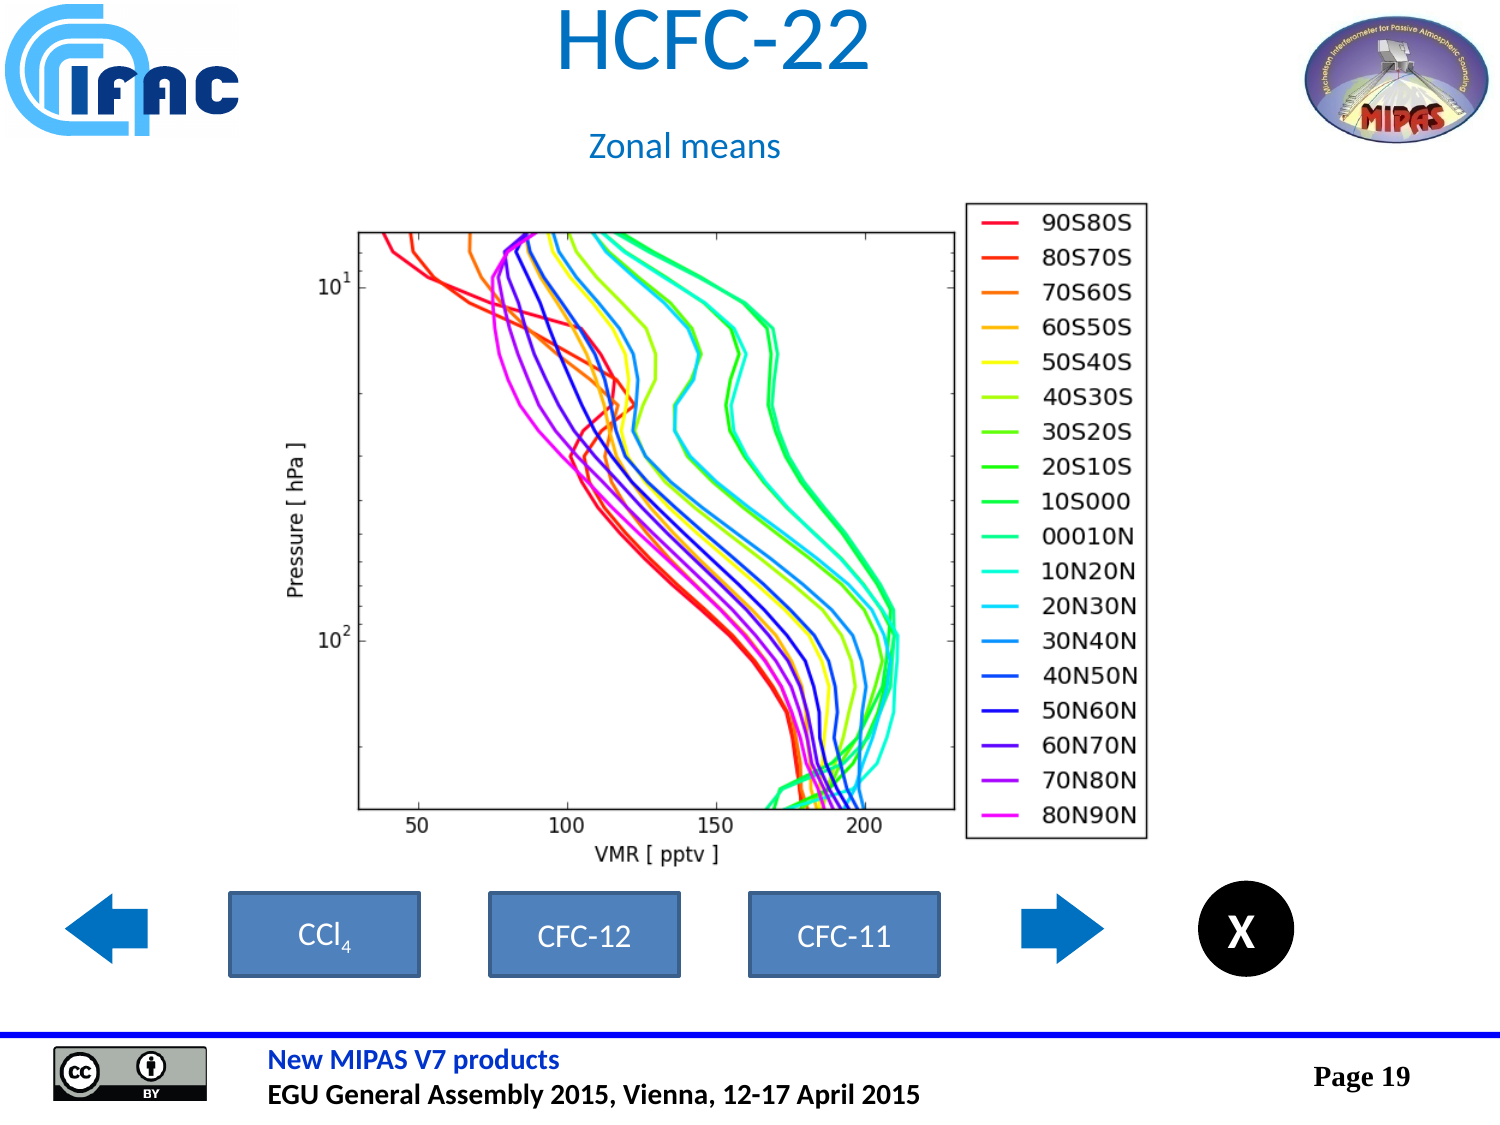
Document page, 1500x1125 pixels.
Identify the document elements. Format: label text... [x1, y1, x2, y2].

text_box [1021, 893, 1105, 965]
text_box CCl4 [228, 891, 421, 978]
text_box CFC-11 [748, 891, 941, 978]
picture [1287, 0, 1500, 170]
picture [53, 1046, 207, 1101]
title HCFC-22 [76, 0, 1285, 154]
text_box CFC-12 [488, 891, 681, 978]
text_box X [1198, 881, 1294, 977]
text_box [64, 893, 148, 965]
picture [238, 160, 1200, 882]
text_box Zonal means [574, 113, 805, 159]
picture [5, 4, 239, 138]
